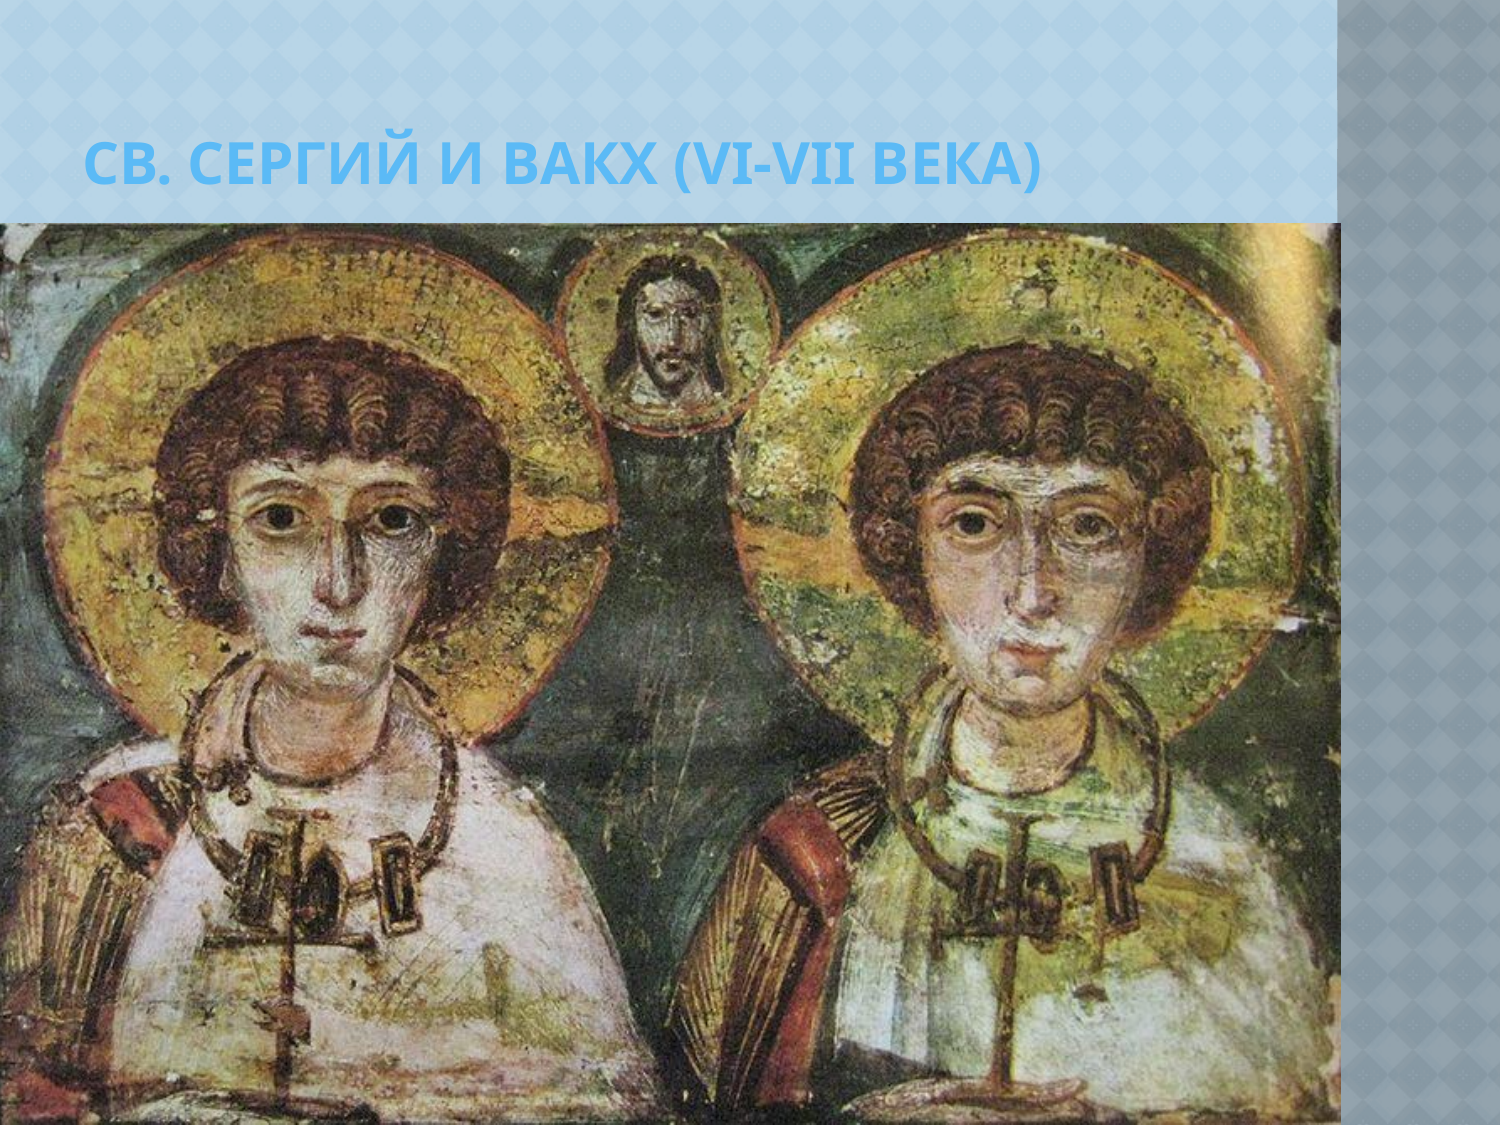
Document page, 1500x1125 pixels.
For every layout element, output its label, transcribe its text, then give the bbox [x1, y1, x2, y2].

picture [0, 223, 1341, 1125]
title Св. Сергий и Вакх (VI-VII века) [75, 0, 1294, 197]
